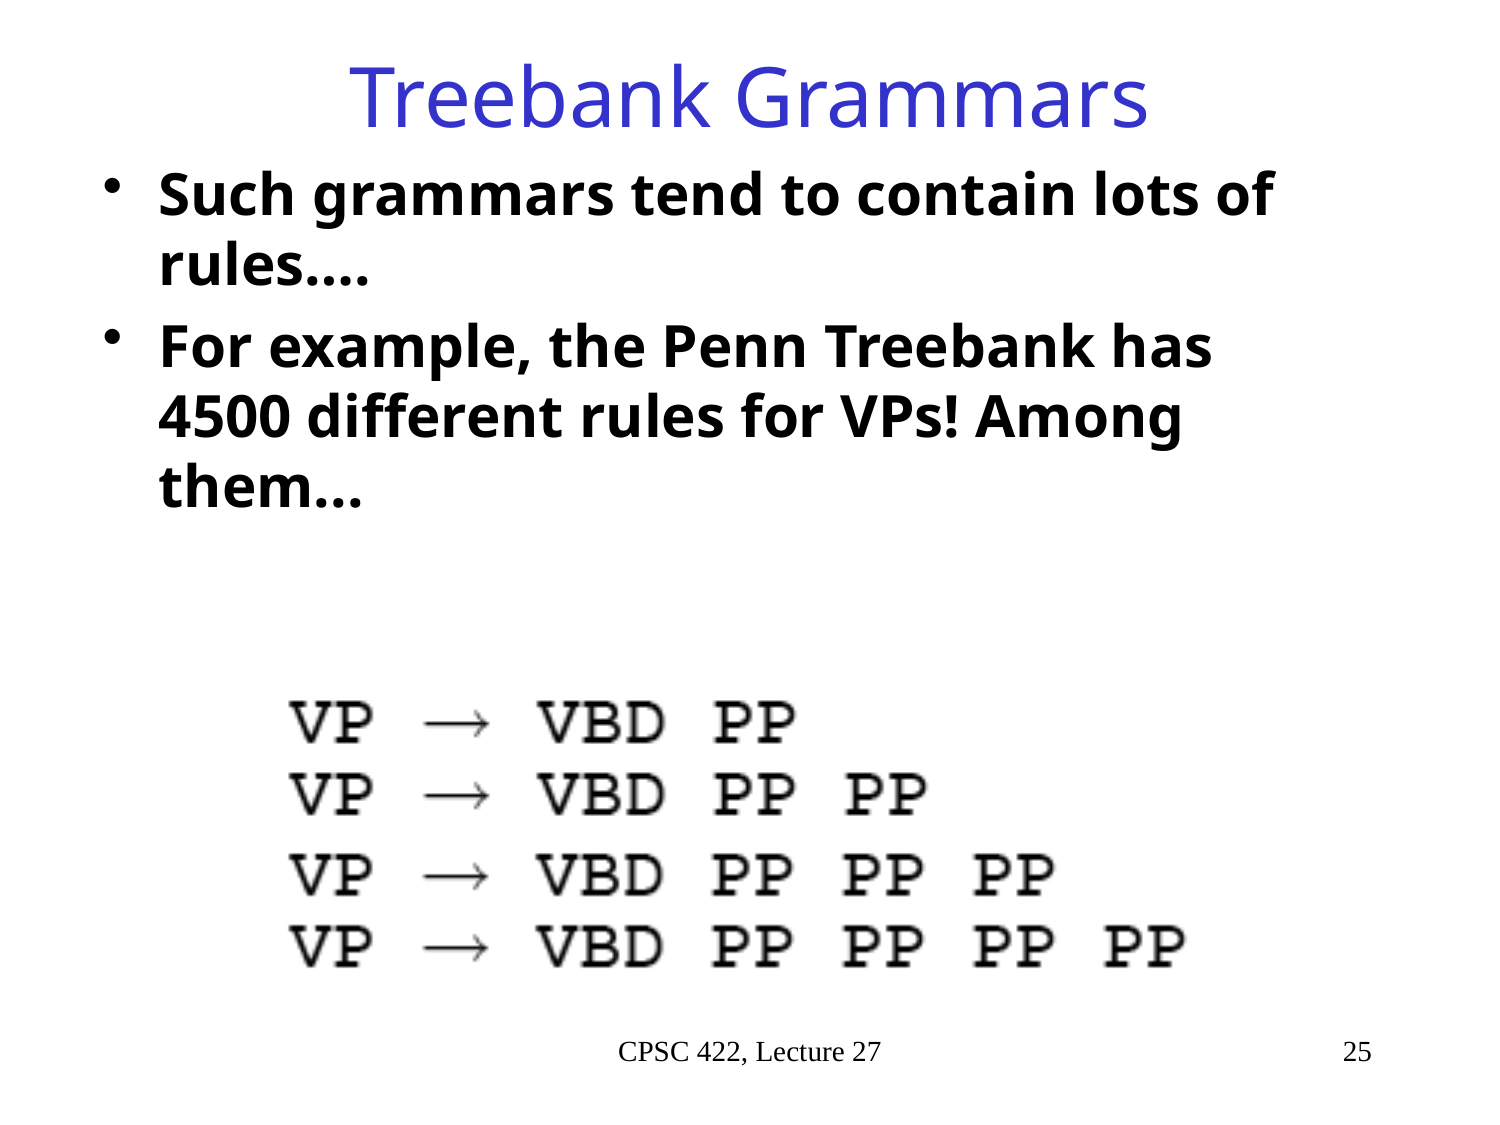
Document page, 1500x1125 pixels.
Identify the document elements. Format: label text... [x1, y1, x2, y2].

slide_number 25 [1074, 1024, 1388, 1101]
title Treebank Grammars [112, 0, 1388, 188]
footer CPSC 422, Lecture 27 [512, 1024, 988, 1101]
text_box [274, 687, 1238, 990]
list Such grammars tend to contain lots of rules…. For example, the Penn Treebank has 4500 different rules for VPs! Among them... [87, 149, 1363, 676]
